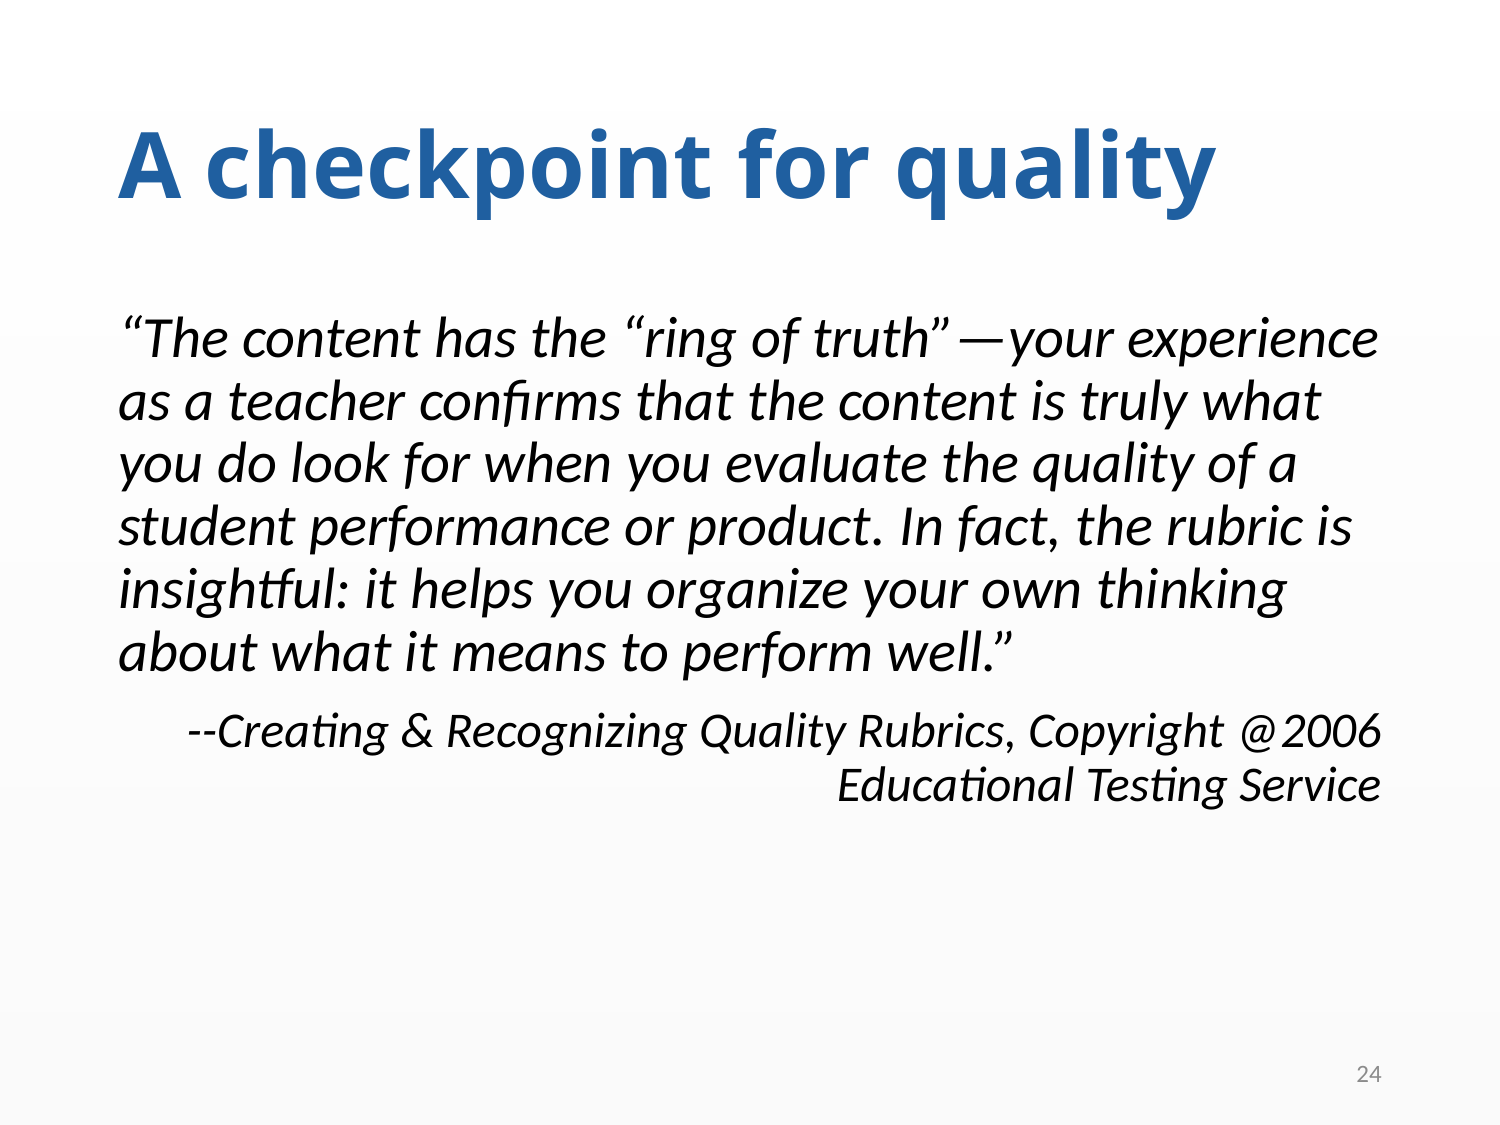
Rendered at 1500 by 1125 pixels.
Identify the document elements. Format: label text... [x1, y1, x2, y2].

list “The content has the “ring of truth”—your experience as a teacher confirms that the content is truly what you do look for when you evaluate the quality of a student performance or product. In fact, the rubric is insightful: it helps you organize your own thinking about what it means to perform well.” --Creating & Recognizing Quality Rubrics, Copyright @2006 Educational Testing Service [103, 299, 1397, 1014]
title A checkpoint for quality [103, 59, 1397, 278]
slide_number 24 [1059, 1042, 1397, 1103]
